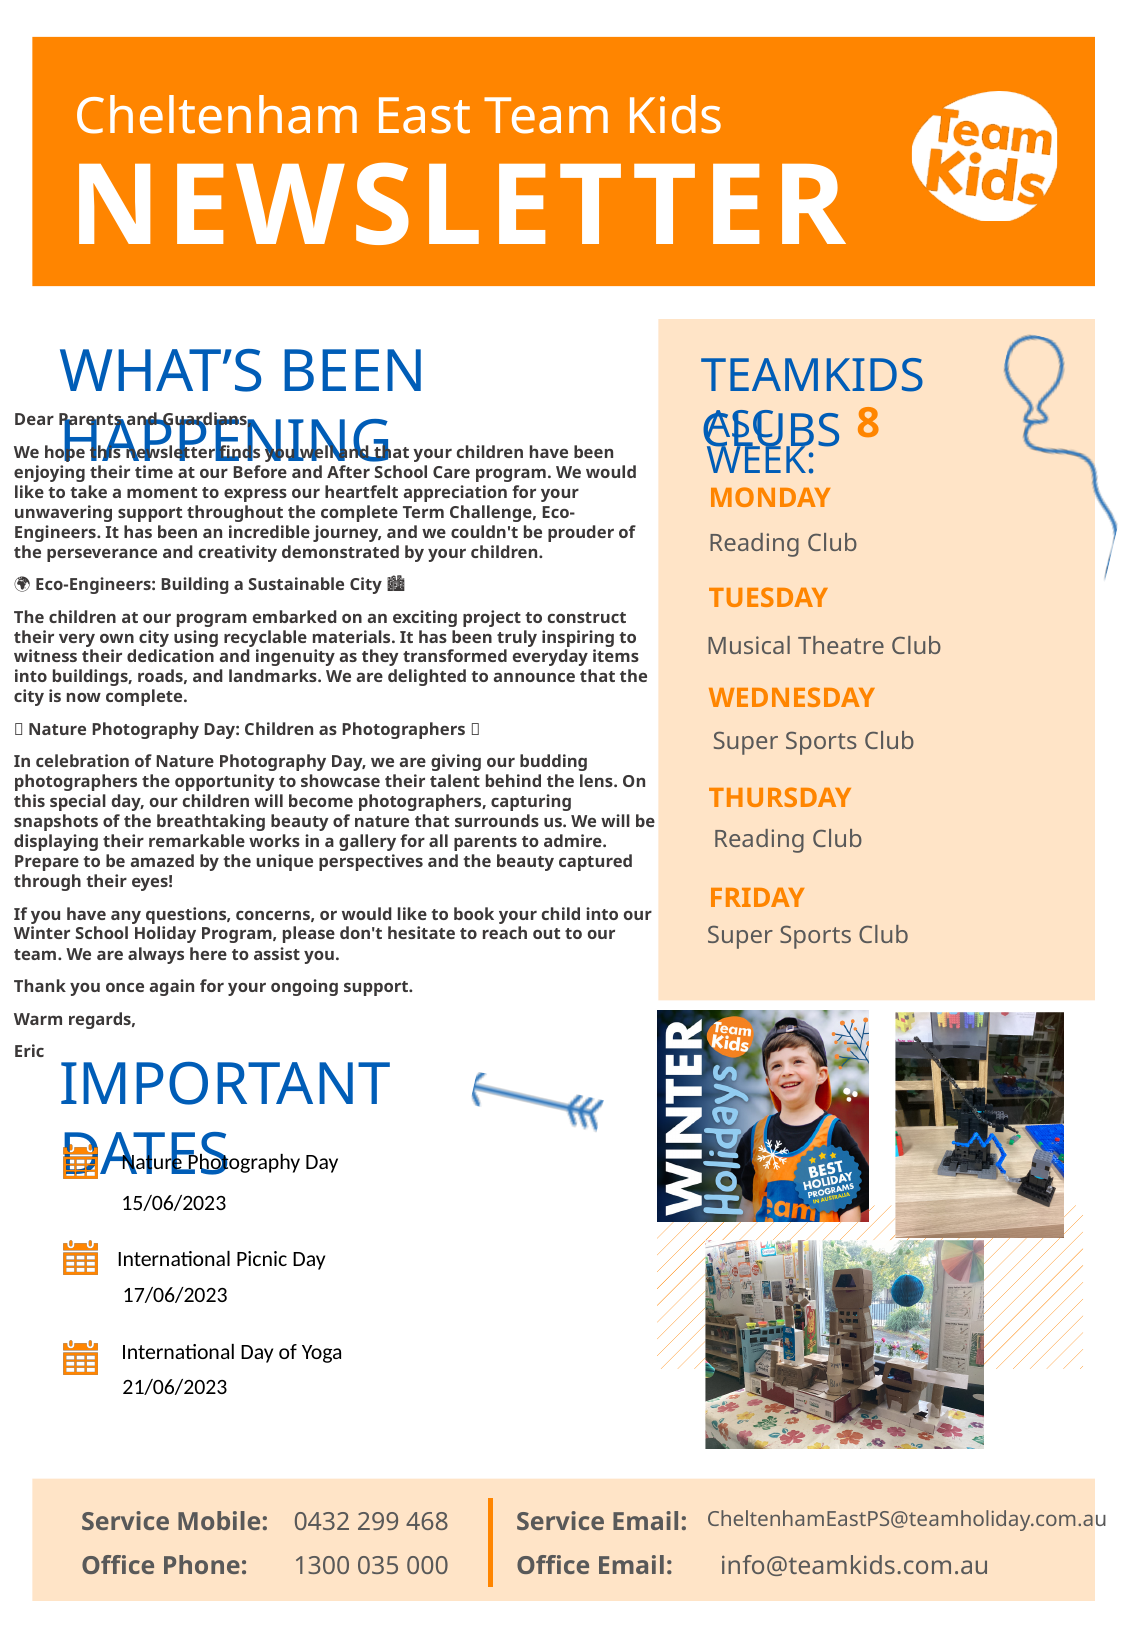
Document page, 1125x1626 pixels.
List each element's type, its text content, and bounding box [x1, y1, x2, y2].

text_box [652, 1260, 869, 1453]
text_box Reading Club [692, 816, 1080, 860]
picture [56, 1137, 105, 1186]
text_box info@teamkids.com.au [705, 1542, 1125, 1587]
text_box 17/06/2023 [107, 1273, 453, 1315]
text_box International Day of Yoga [106, 1330, 451, 1372]
picture [56, 1233, 105, 1282]
text_box Super Sports Club [685, 718, 1095, 762]
text_box Dear Parents and Guardians, We hope this newsletter finds you well and that your children have been enjoying their time at our Before and After School Care program. We would like to take a moment to express our heartfelt appreciation for your unwavering support throughout the complete Term Challenge, Eco-Engineers. It has been an incredible journey, and we couldn't be prouder of the perseverance and creativity demonstrated by your children. 🌍 Eco-Engineers: Building a Sustainable City 🏙️ The children at our program embarked on an exciting project to construct their very own city using recyclable materials. It has been truly inspiring to witness their dedication and ingenuity as they transformed everyday items into buildings, roads, and landmarks. We are delighted to announce that the city is now complete. 📸 Nature Photography Day: Children as Photographers 🌿 In celebration of Nature Photography Day, we are giving our budding photographers the opportunity to showcase their talent behind the lens. On this special day, our children will become photographers, capturing snapshots of the breathtaking beauty of nature that surrounds us. We will be displaying their remarkable works in a gallery for all parents to admire. Prepare to be amazed by the unique perspectives and the beauty captured through their eyes! If you have any questions, concerns, or would like to book your child into our Winter School Holiday Program, please don't hesitate to reach out to our team. We are always here to assist you. Thank you once again for your ongoing support. Warm regards, Eric [0, 401, 672, 1099]
text_box CheltenhamEastPS@teamholiday.com.au [692, 1498, 1125, 1539]
picture [56, 1333, 105, 1382]
text_box 1300 035 000 [278, 1542, 515, 1587]
text_box 8 [841, 388, 962, 453]
text_box International Picnic Day [102, 1237, 479, 1279]
text_box Super Sports Club [692, 912, 1080, 956]
text_box Cheltenham East Team Kids [59, 75, 893, 151]
text_box Reading Club [681, 519, 1091, 564]
text_box 15/06/2023 [106, 1181, 451, 1223]
text_box Nature Photography Day [106, 1140, 451, 1181]
picture [657, 1010, 1092, 1449]
text_box Musical Theatre Club [691, 623, 1080, 667]
text_box 0432 299 468 [278, 1498, 515, 1542]
text_box 21/06/2023 [107, 1365, 453, 1407]
